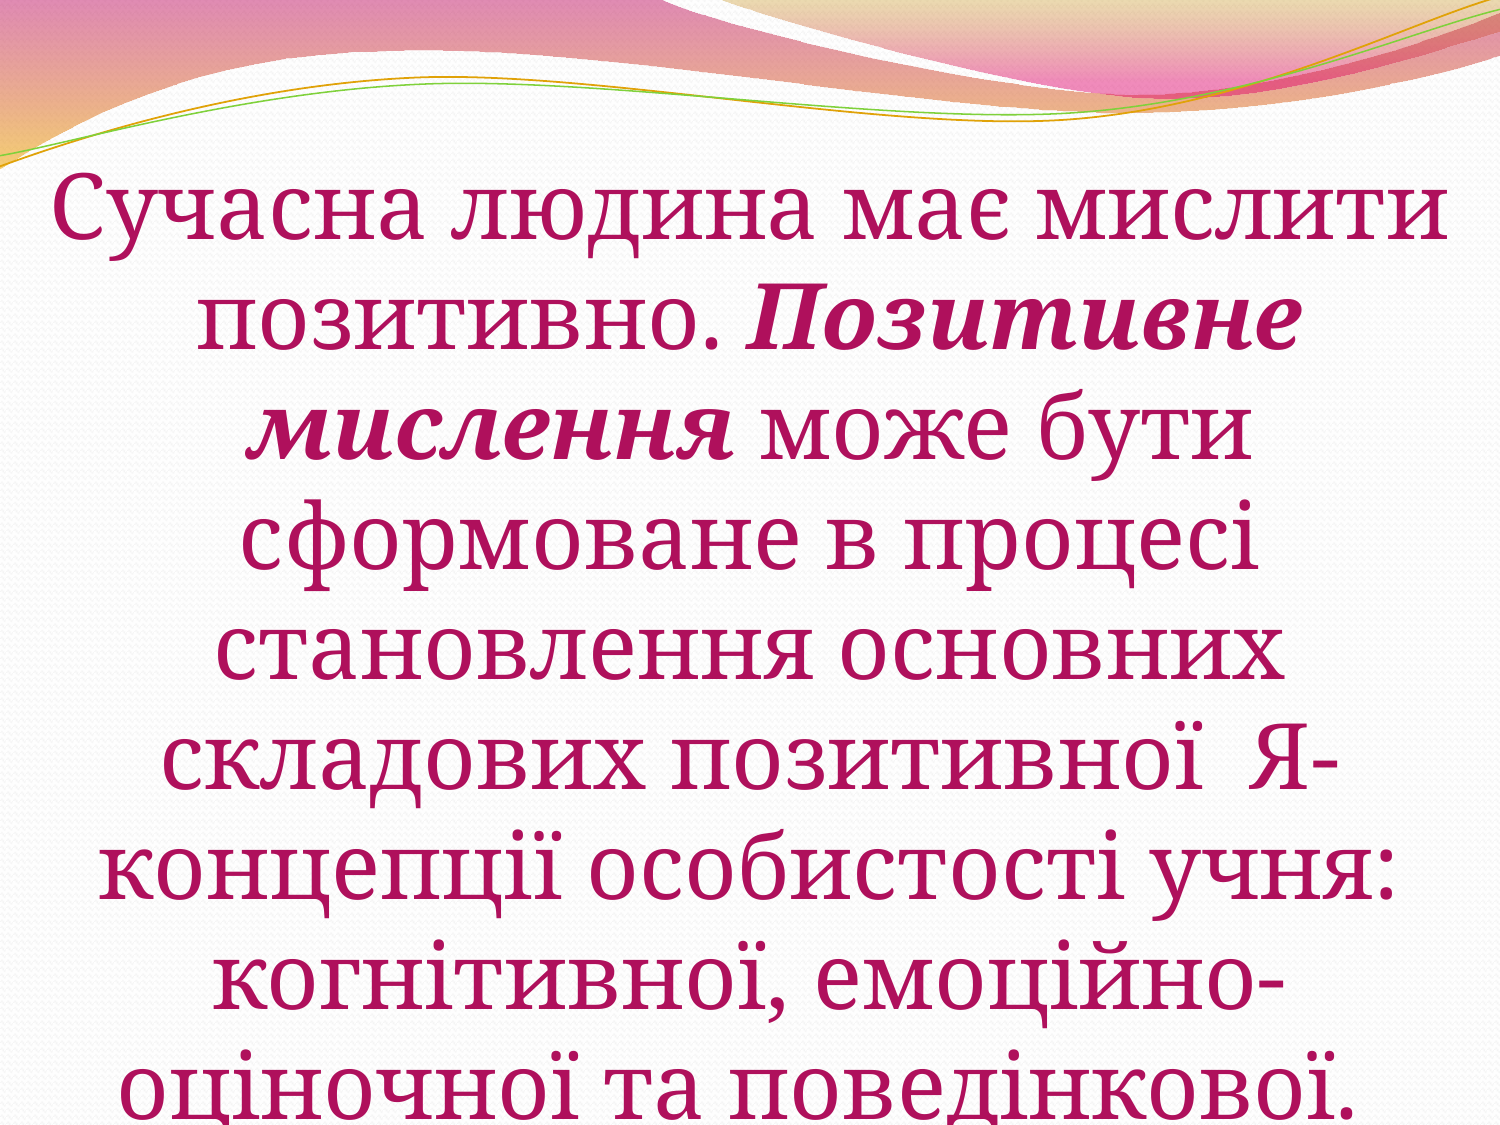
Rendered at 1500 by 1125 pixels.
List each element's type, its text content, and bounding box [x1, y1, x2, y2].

text_box Сучасна людина має мислити позитивно. Позитивне мислення може бути сформоване в процесі становлення основних складових позитивної Я-концепції особистості учня: когнітивної, емоційно-оціночної та поведінкової. [0, 140, 1500, 1125]
